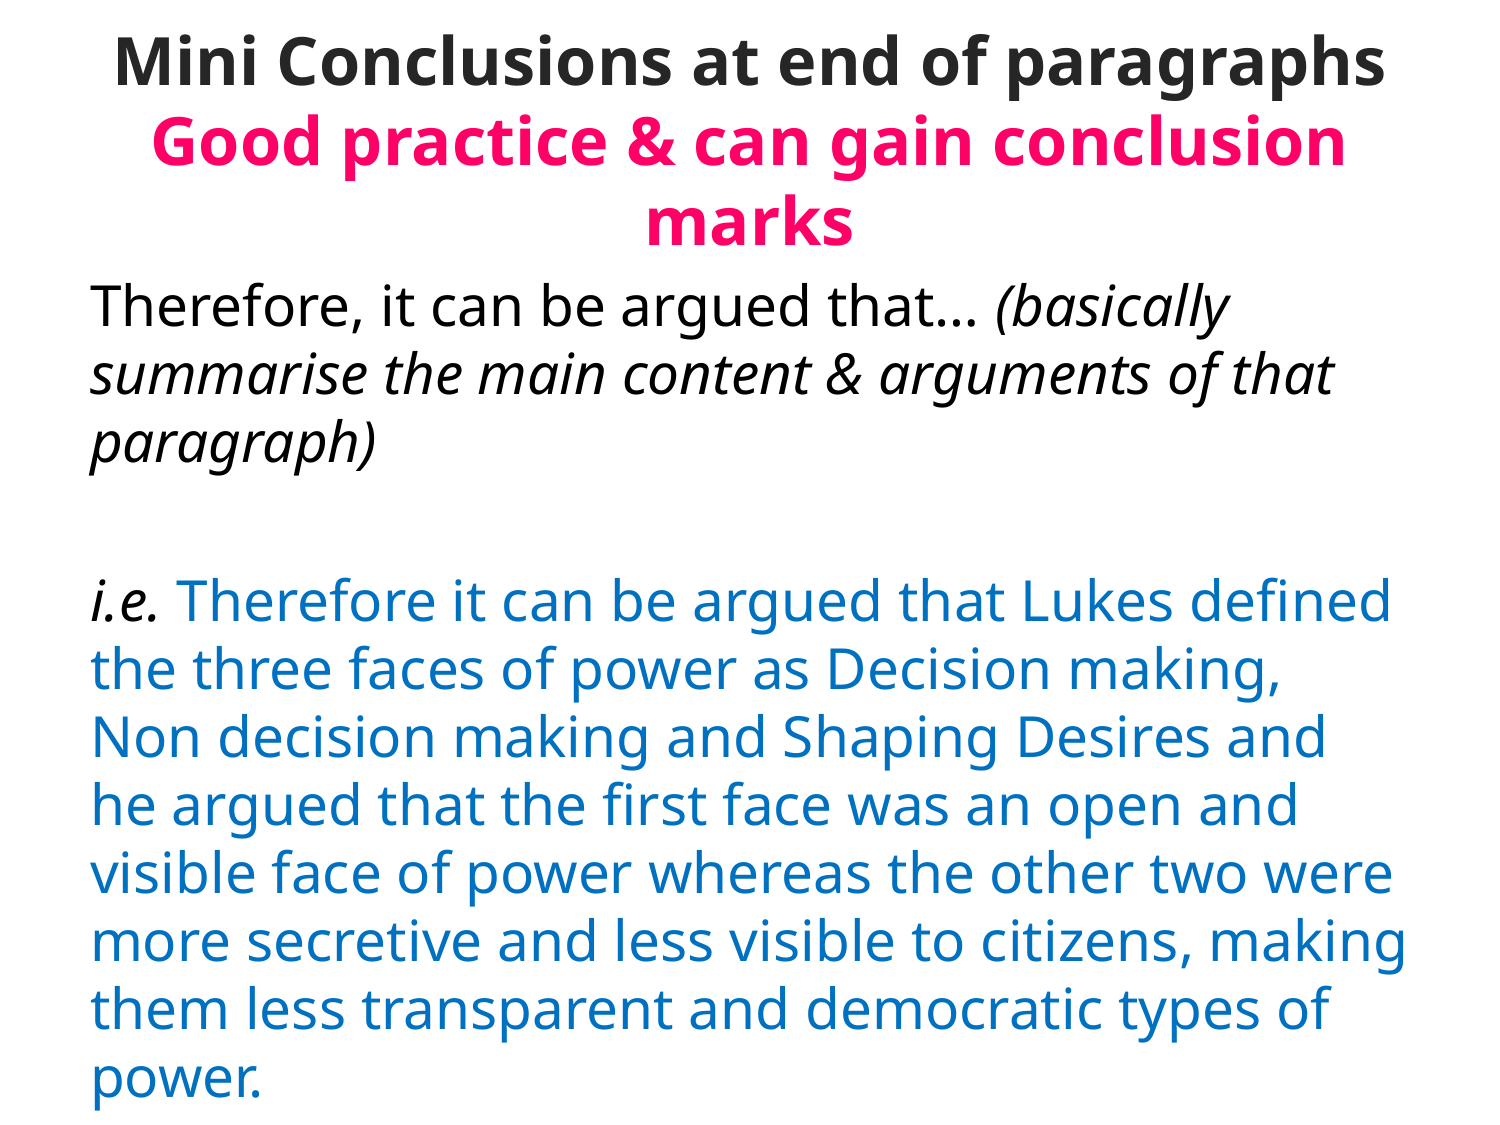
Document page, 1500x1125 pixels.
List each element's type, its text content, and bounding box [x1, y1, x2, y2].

title Mini Conclusions at end of paragraphs Good practice & can gain conclusion marks [75, 45, 1425, 233]
list Therefore, it can be argued that… (basically summarise the main content & arguments of that paragraph) i.e. Therefore it can be argued that Lukes defined the three faces of power as Decision making, Non decision making and Shaping Desires and he argued that the first face was an open and visible face of power whereas the other two were more secretive and less visible to citizens, making them less transparent and democratic types of power. [75, 262, 1425, 1125]
